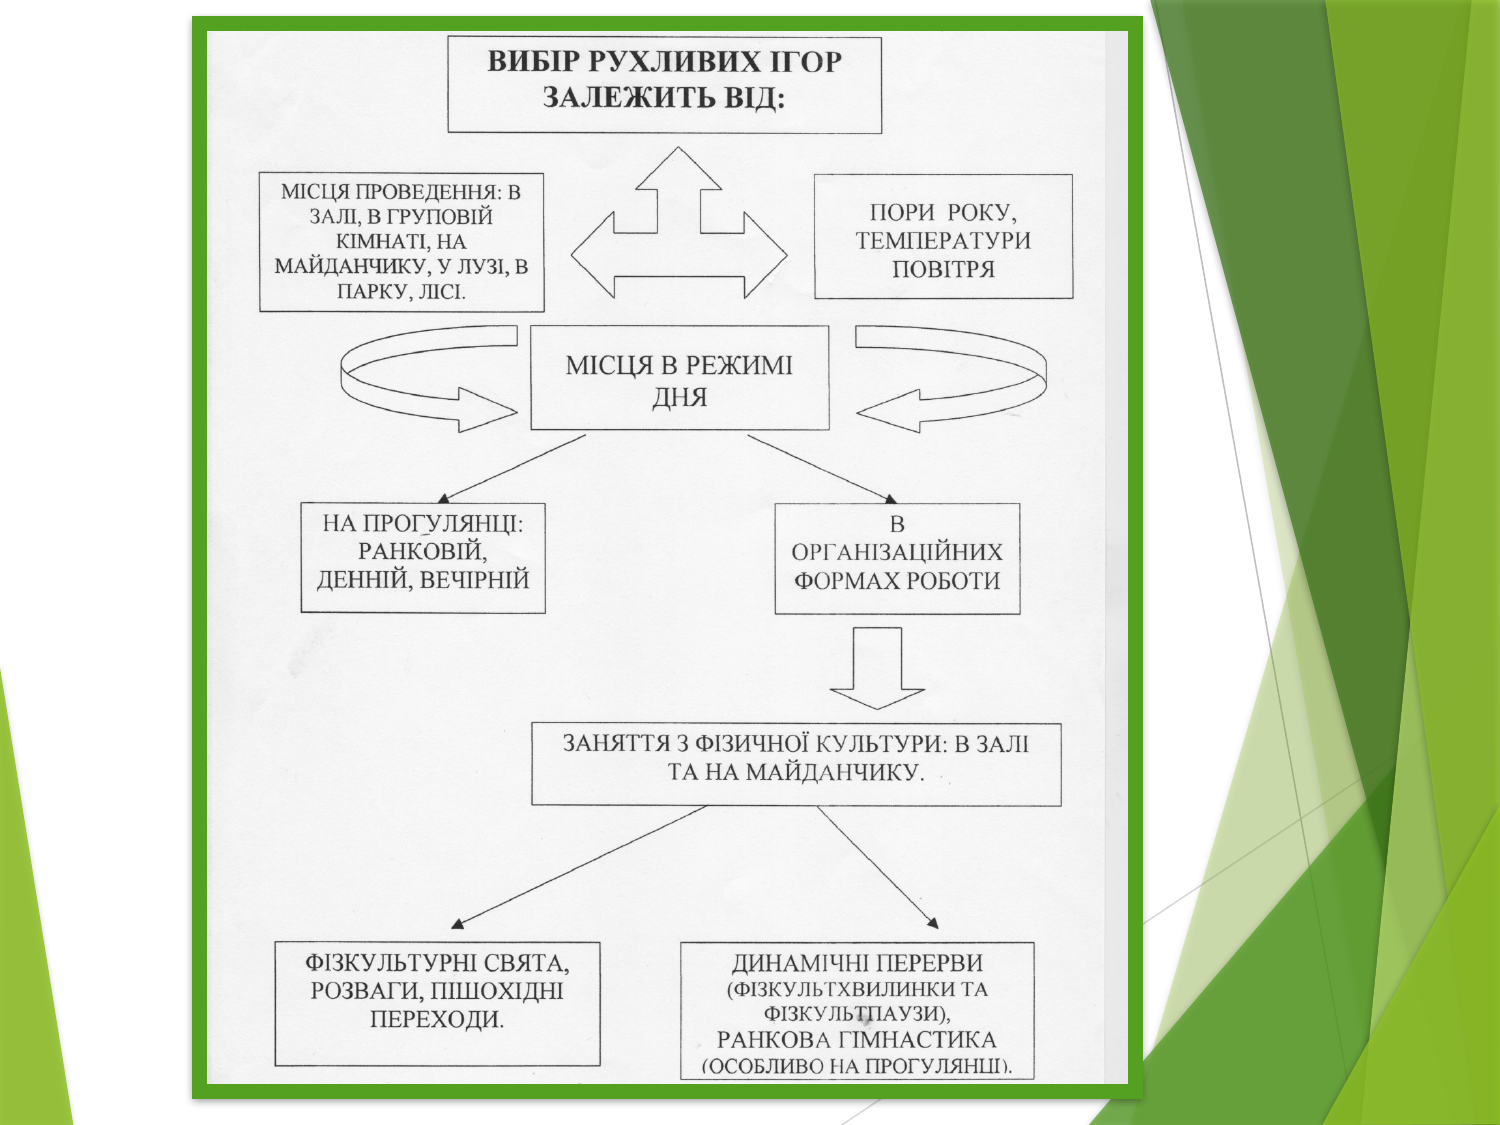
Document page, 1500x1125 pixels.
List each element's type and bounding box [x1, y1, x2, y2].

list [206, 30, 1129, 1085]
